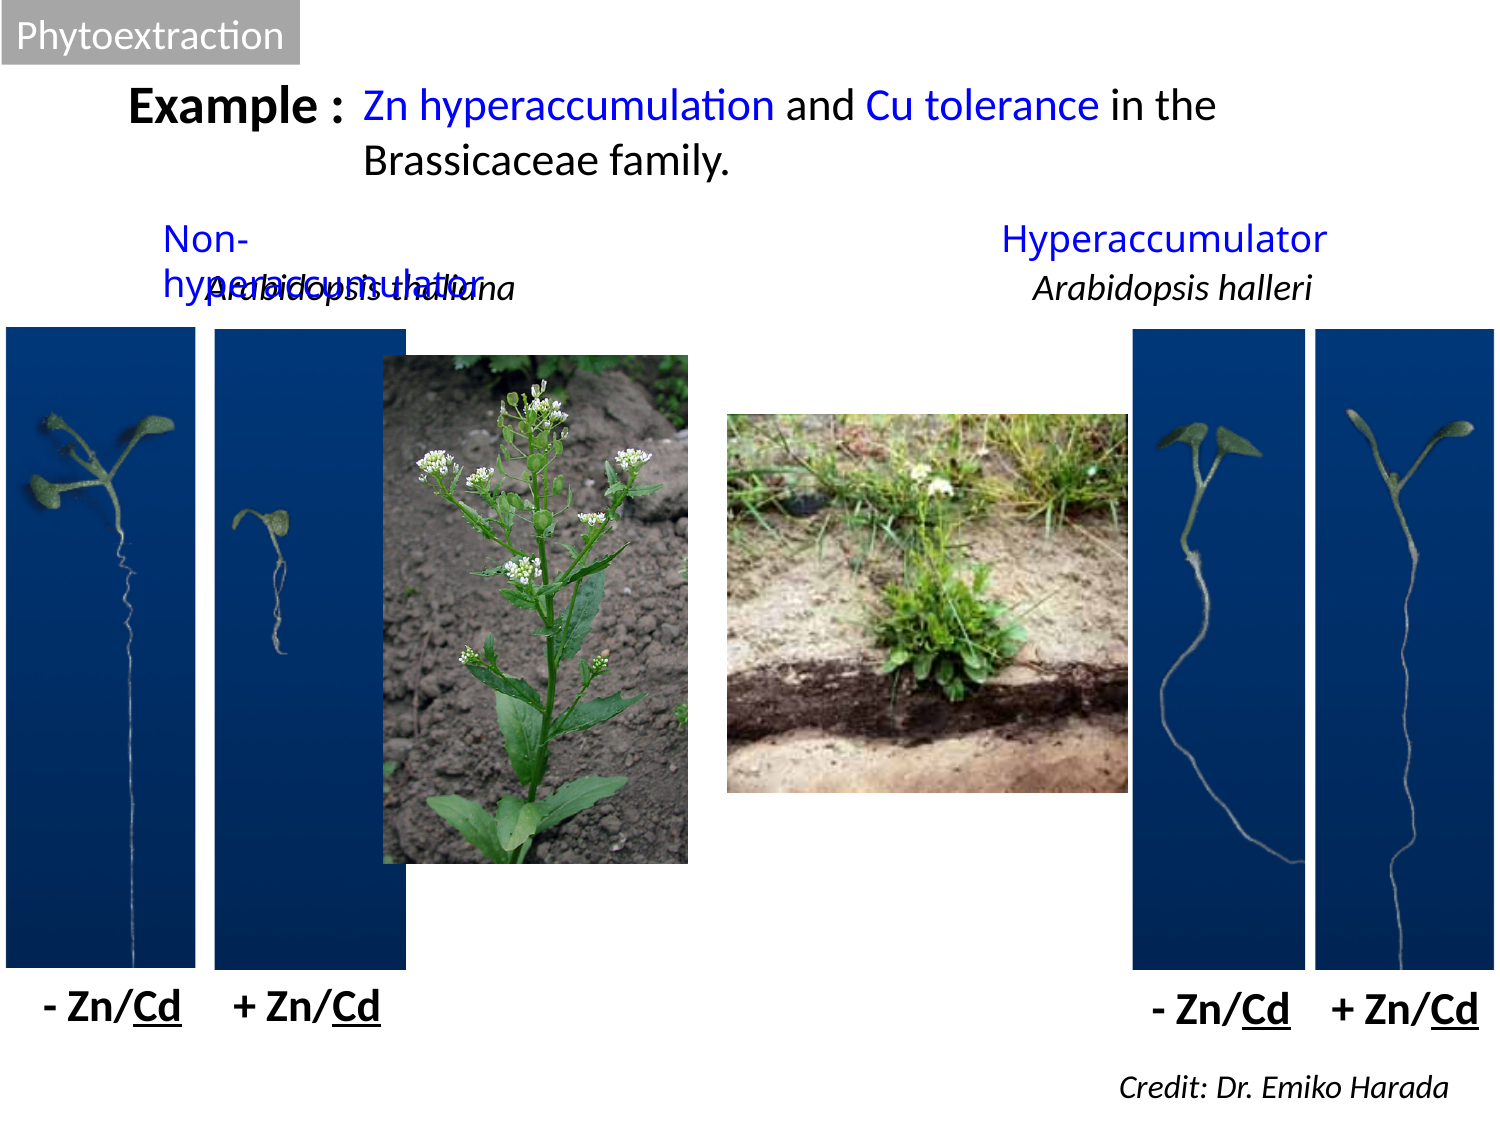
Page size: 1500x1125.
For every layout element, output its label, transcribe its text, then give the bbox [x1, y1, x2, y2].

text_box Hyperaccumulator [986, 208, 1366, 268]
text_box Non-hyperaccumulator [147, 208, 585, 313]
picture [383, 355, 688, 864]
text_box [5, 327, 407, 970]
picture [1315, 329, 1495, 970]
text_box - Zn/Cd + Zn/Cd [1136, 973, 1495, 1041]
text_box Example : [113, 61, 362, 142]
text_box - Zn/Cd + Zn/Cd [28, 977, 397, 1038]
picture [1132, 329, 1306, 970]
text_box Credit: Dr. Emiko Harada [1104, 1057, 1493, 1113]
text_box Zn hyperaccumulation and Cu tolerance in the Brassicaceae family. [348, 66, 1471, 192]
text_box Arabidopsis halleri [942, 255, 1403, 315]
text_box Phytoextraction [1, 0, 300, 65]
picture [727, 414, 1129, 793]
